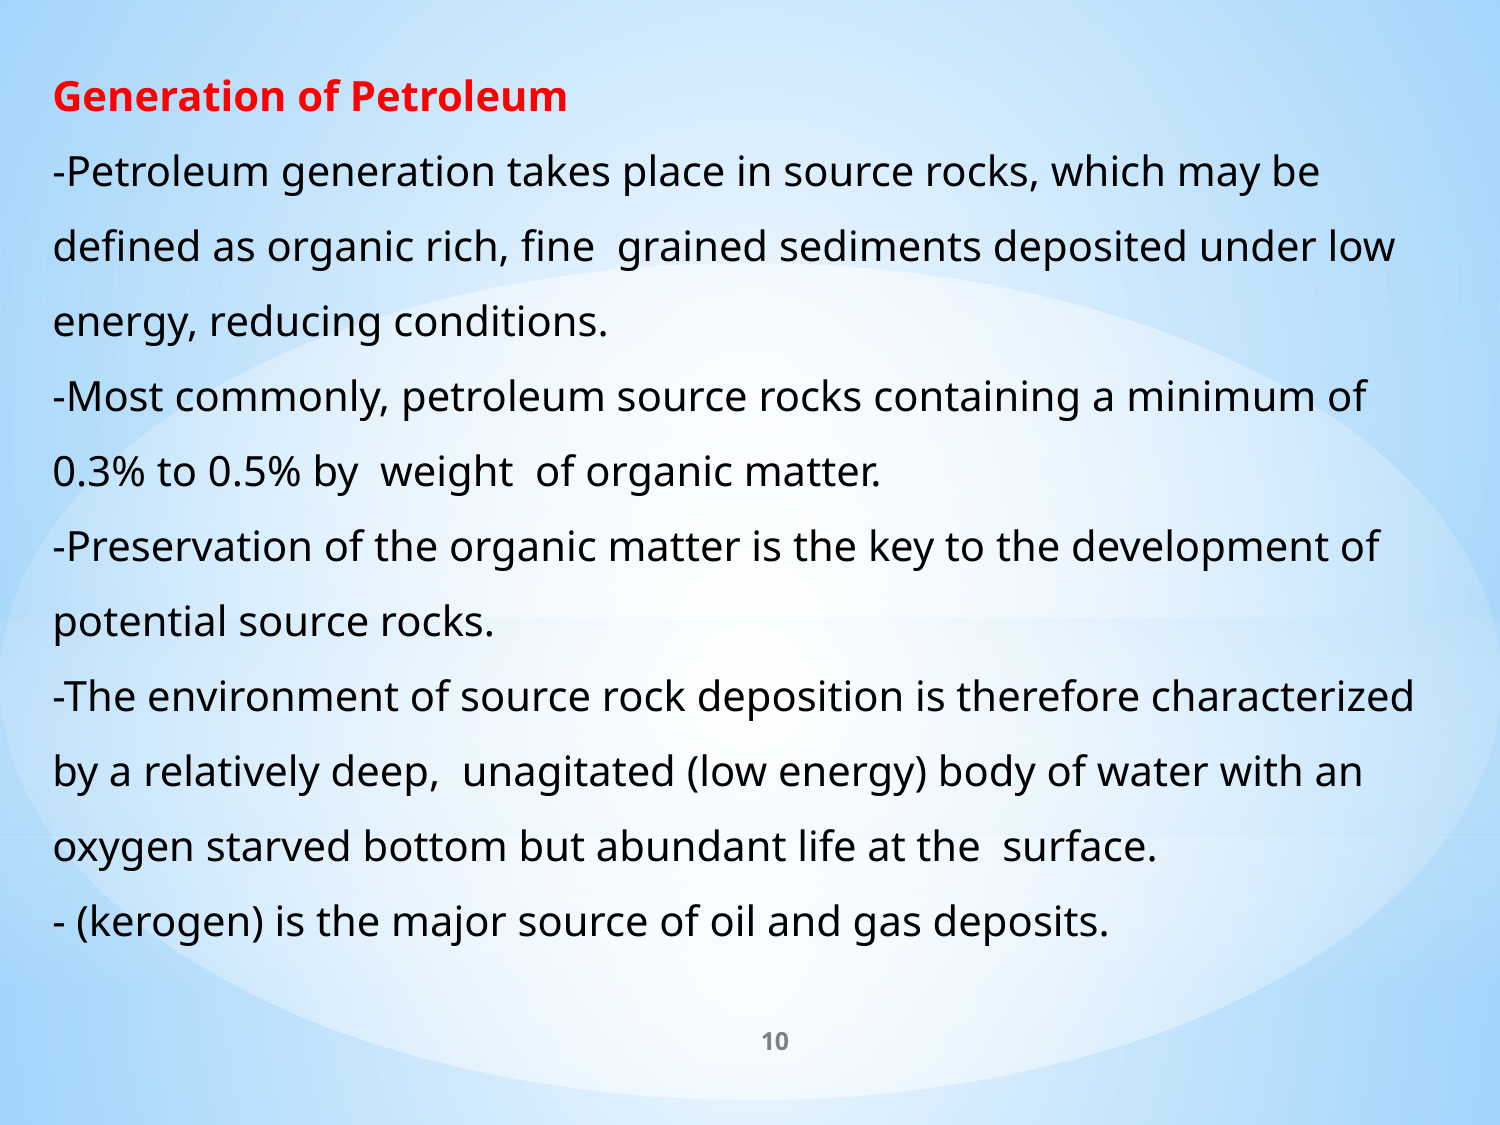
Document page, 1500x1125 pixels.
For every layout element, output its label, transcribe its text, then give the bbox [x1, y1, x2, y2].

slide_number 10 [624, 1012, 925, 1073]
text_box Generation of Petroleum -Petroleum generation takes place in source rocks, which may be defined as organic rich, fine grained sediments deposited under low energy, reducing conditions. -Most commonly, petroleum source rocks containing a minimum of 0.3% to 0.5% by weight of organic matter. -Preservation of the organic matter is the key to the development of potential source rocks. -The environment of source rock deposition is therefore characterized by a relatively deep, unagitated (low energy) body of water with an oxygen starved bottom but abundant life at the surface. - (kerogen) is the major source of oil and gas deposits. [37, 37, 1475, 953]
